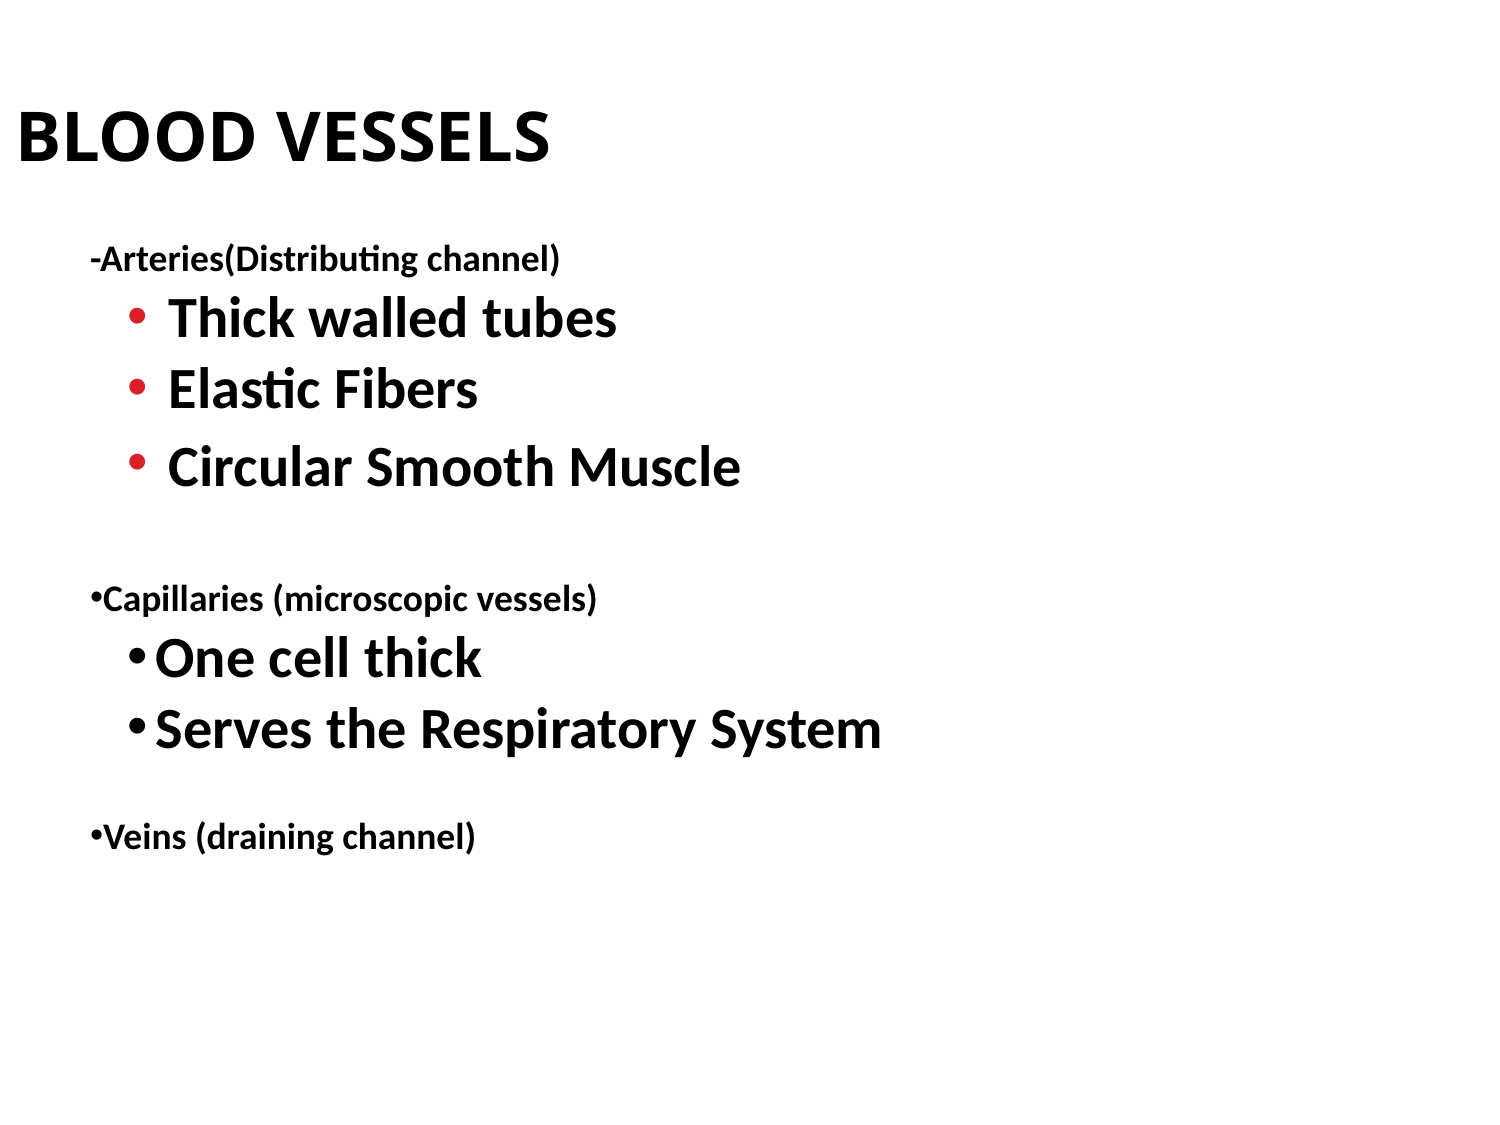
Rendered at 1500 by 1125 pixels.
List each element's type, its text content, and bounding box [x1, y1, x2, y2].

title BLOOD VESSELS [0, 45, 1350, 231]
list -Arteries(Distributing channel) Thick walled tubes Elastic Fibers Circular Smooth Muscle Capillaries (microscopic vessels) One cell thick Serves the Respiratory System Veins (draining channel) [0, 231, 1350, 1000]
